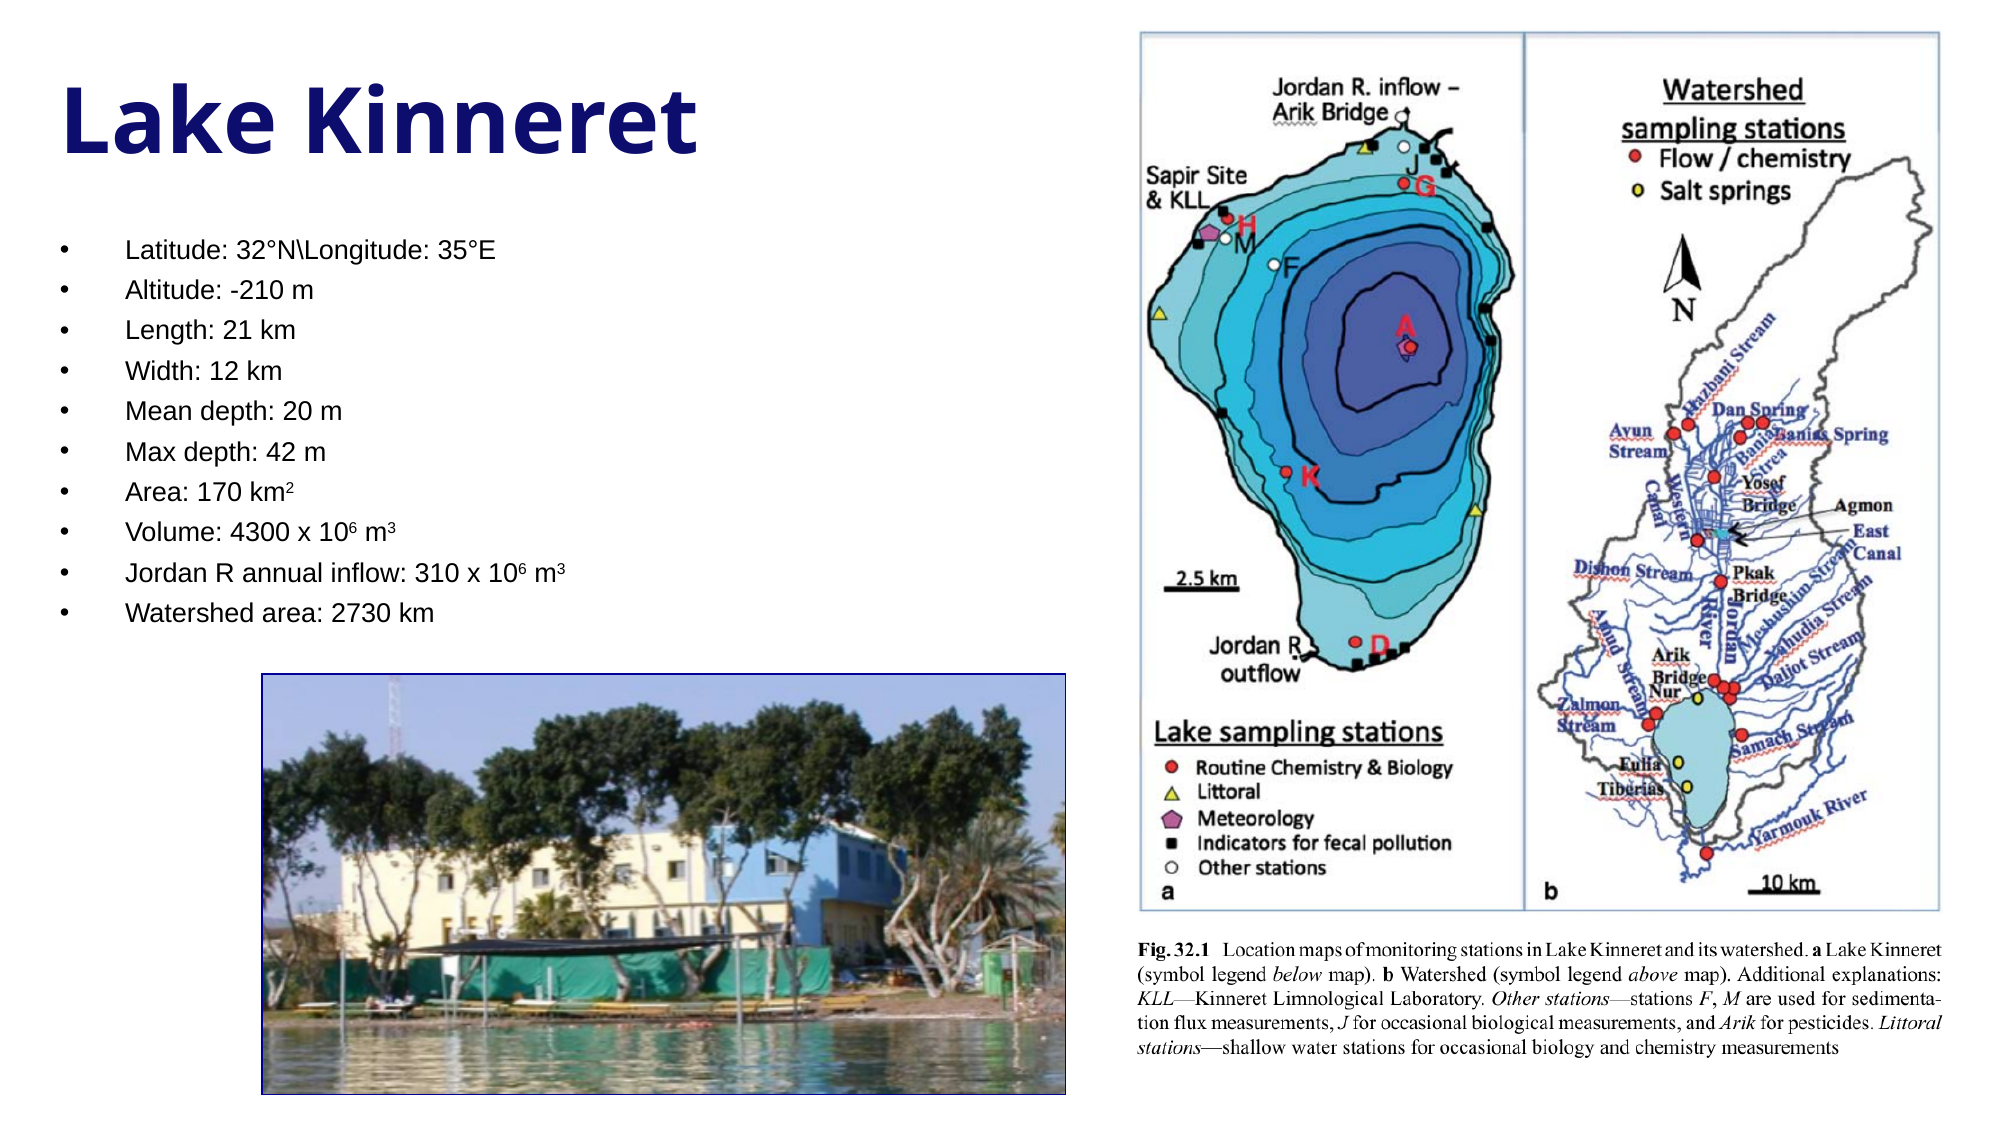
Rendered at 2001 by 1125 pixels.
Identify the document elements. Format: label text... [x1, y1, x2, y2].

text_box Lake Kinneret [45, 29, 731, 218]
picture [262, 674, 1066, 1094]
picture [1109, 12, 1963, 1083]
text_box Latitude: 32°N\Longitude: 35°E Altitude: -210 m Length: 21 km Width: 12 km Mean depth: 20 m Max depth: 42 m Area: 170 km2 Volume: 4300 x 106 m3 Jordan R annual inflow: 310 x 106 m3 Watershed area: 2730 km [44, 179, 600, 650]
